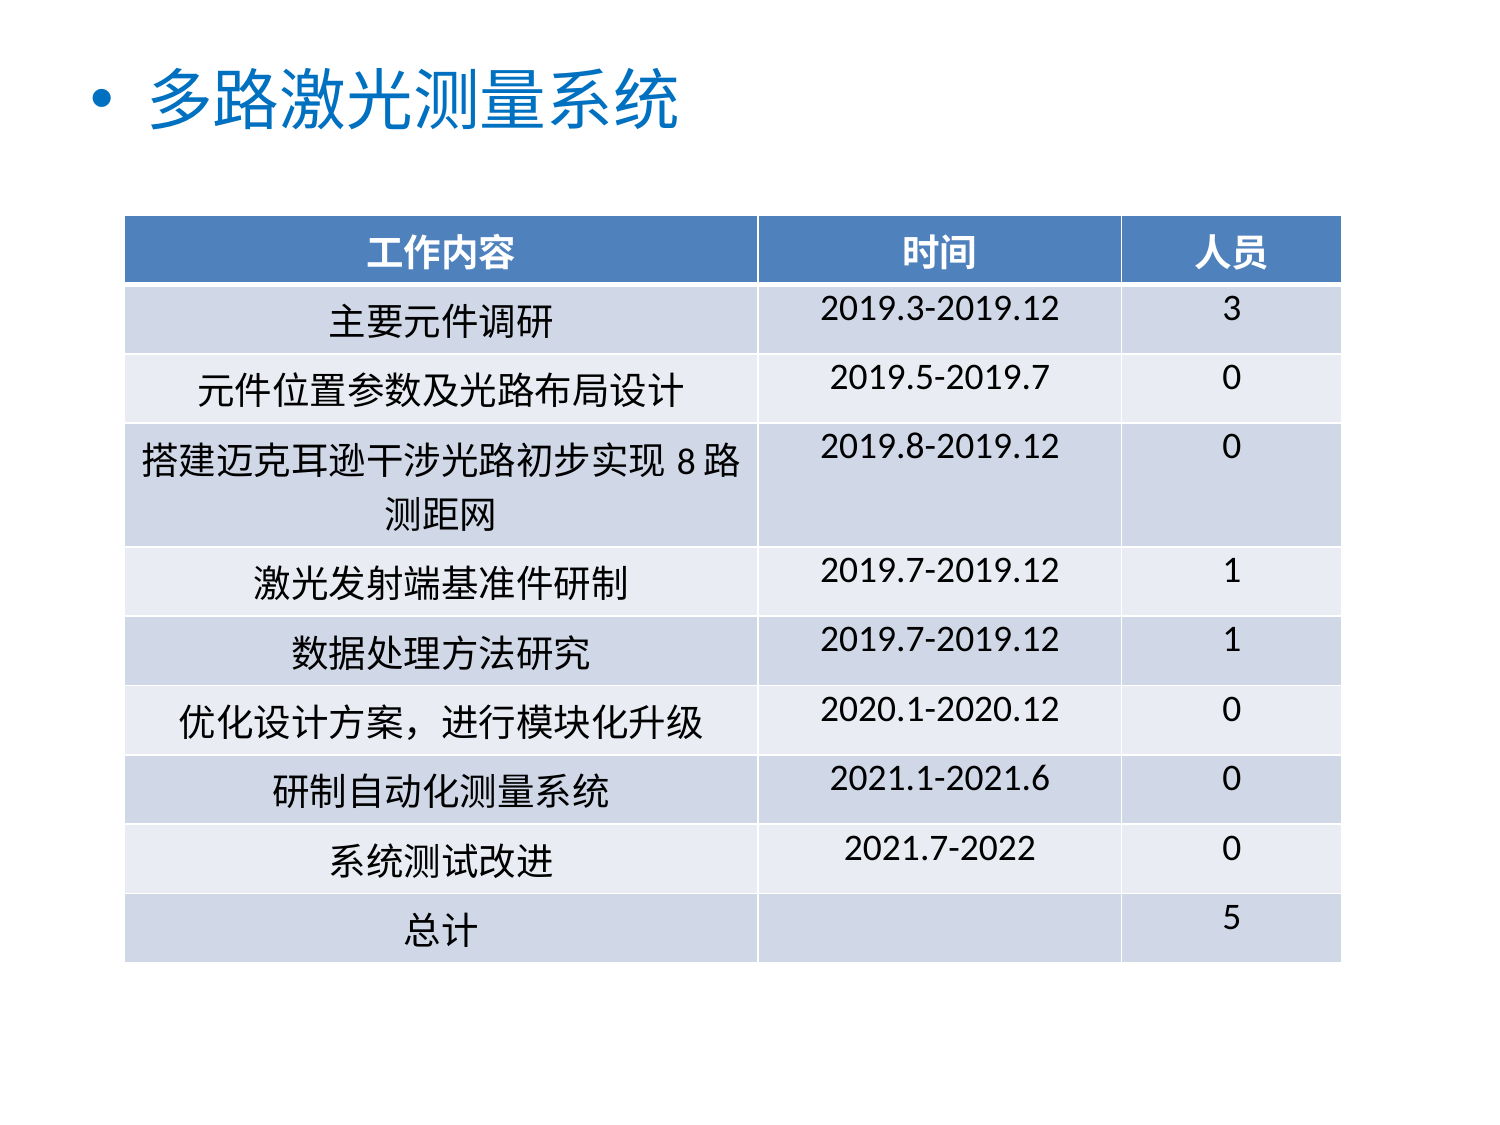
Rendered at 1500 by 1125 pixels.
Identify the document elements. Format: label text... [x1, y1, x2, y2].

table_cell 0 [1122, 686, 1341, 754]
table_cell 2019.7-2019.12 [759, 548, 1121, 615]
table_cell 3 [1122, 287, 1341, 353]
table_cell 搭建迈克耳逊干涉光路初步实现8路测距网 [125, 424, 757, 546]
table_header 工作内容 [125, 216, 757, 282]
table_cell 2019.8-2019.12 [759, 424, 1121, 546]
table_cell 2021.7-2022 [759, 825, 1121, 893]
table_cell 优化设计方案，进行模块化升级 [125, 686, 757, 754]
table_cell 1 [1122, 617, 1341, 685]
table_cell 2019.7-2019.12 [759, 617, 1121, 685]
table_cell 总计 [125, 894, 757, 962]
table_cell 元件位置参数及光路布局设计 [125, 355, 757, 422]
table_cell 0 [1122, 355, 1341, 422]
table_header 时间 [759, 216, 1121, 282]
table_cell 主要元件调研 [125, 287, 757, 353]
table_cell 研制自动化测量系统 [125, 756, 757, 823]
table_cell 2021.1-2021.6 [759, 756, 1121, 823]
table_cell 2019.5-2019.7 [759, 355, 1121, 422]
table_cell 0 [1122, 756, 1341, 823]
table_header 人员 [1122, 216, 1341, 282]
table_cell 数据处理方法研究 [125, 617, 757, 685]
table_cell 5 [1122, 894, 1341, 962]
table_cell [759, 894, 1121, 962]
table_cell 1 [1122, 548, 1341, 615]
table_cell 激光发射端基准件研制 [125, 548, 757, 615]
table_cell 系统测试改进 [125, 825, 757, 893]
table_cell 2019.3-2019.12 [759, 287, 1121, 353]
table_cell 0 [1122, 825, 1341, 893]
table_cell 0 [1122, 424, 1341, 546]
list 多路激光测量系统 [74, 49, 1426, 126]
table_cell 2020.1-2020.12 [759, 686, 1121, 754]
